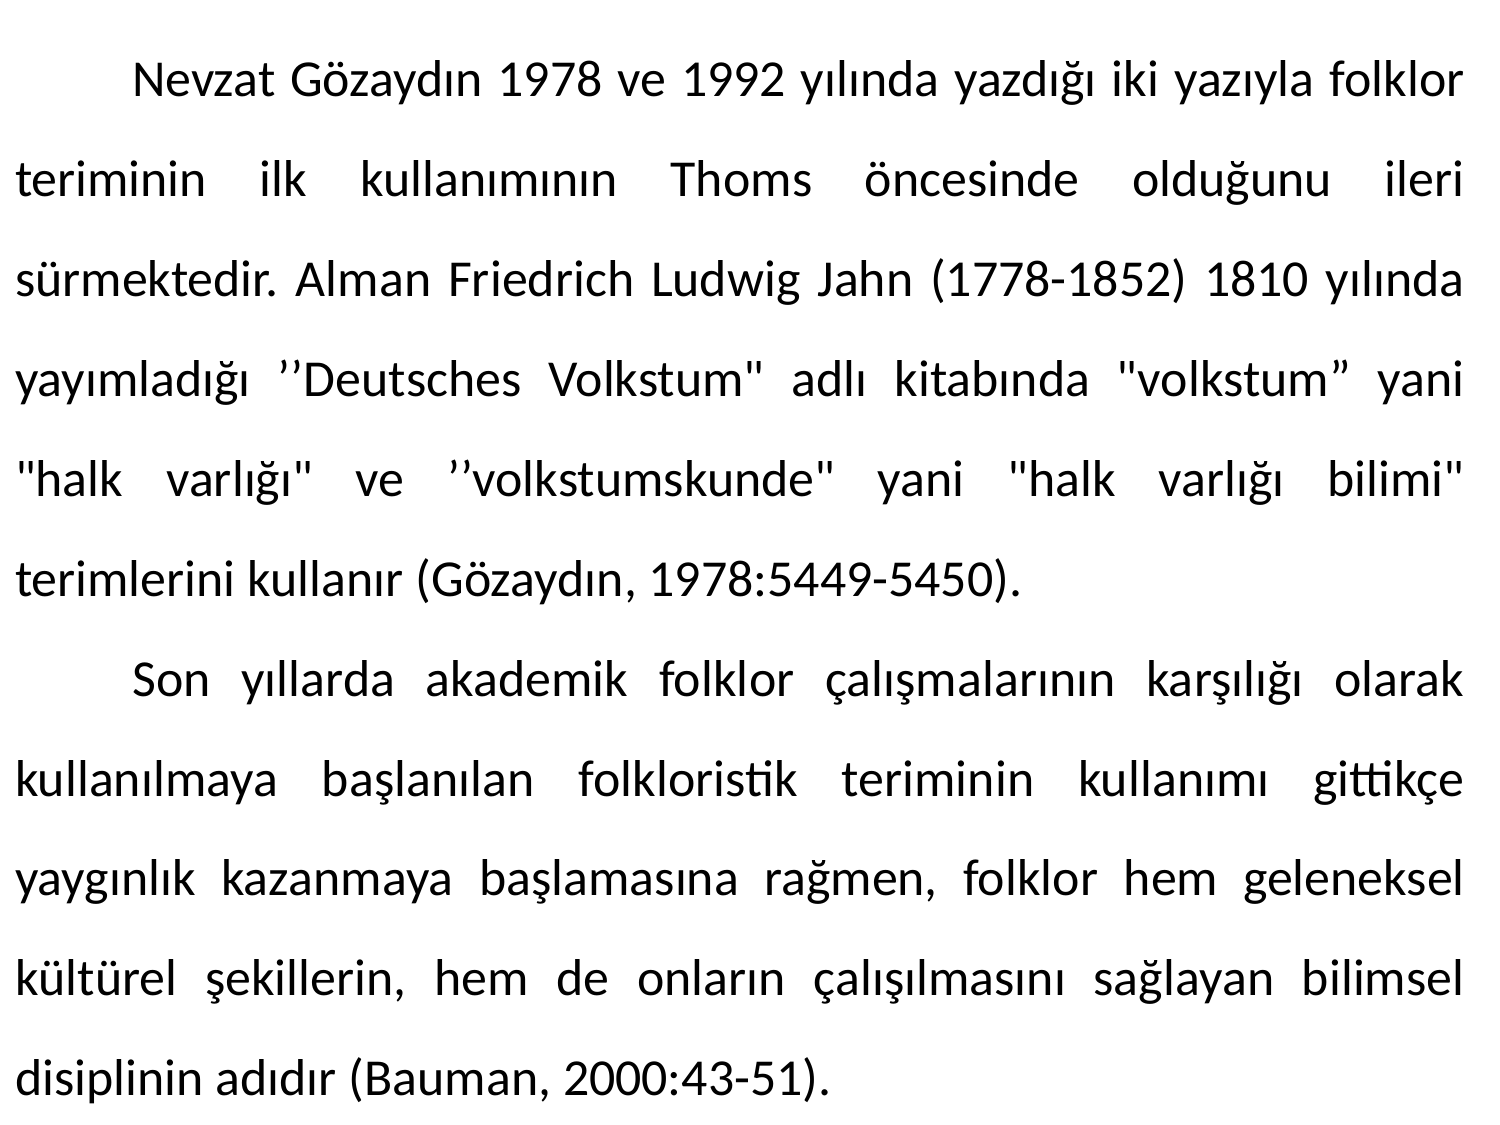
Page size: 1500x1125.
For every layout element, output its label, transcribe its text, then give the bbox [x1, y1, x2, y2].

list Nevzat Gözaydın 1978 ve 1992 yılında yazdığı iki yazıyla folklor teriminin ilk kullanımının Thoms öncesinde olduğunu ileri sürmektedir. Alman Friedrich Ludwig Jahn (1778-1852) 1810 yılında yayımladığı ’’Deutsches Volkstum" adlı kitabında "volkstum” yani "halk varlığı" ve ’’volkstumskunde" yani "halk varlığı bilimi" terimlerini kullanır (Gözaydın, 1978:5449-5450). Son yıllarda akademik folklor çalışmalarının karşılığı olarak kullanılmaya başlanılan folkloristik teriminin kullanımı gittikçe yaygınlık kazanmaya başlamasına rağmen, folklor hem geleneksel kültürel şekillerin, hem de onların çalışılmasını sağlayan bilimsel disiplinin adıdır (Bauman, 2000:43-51). [0, 0, 1483, 1125]
